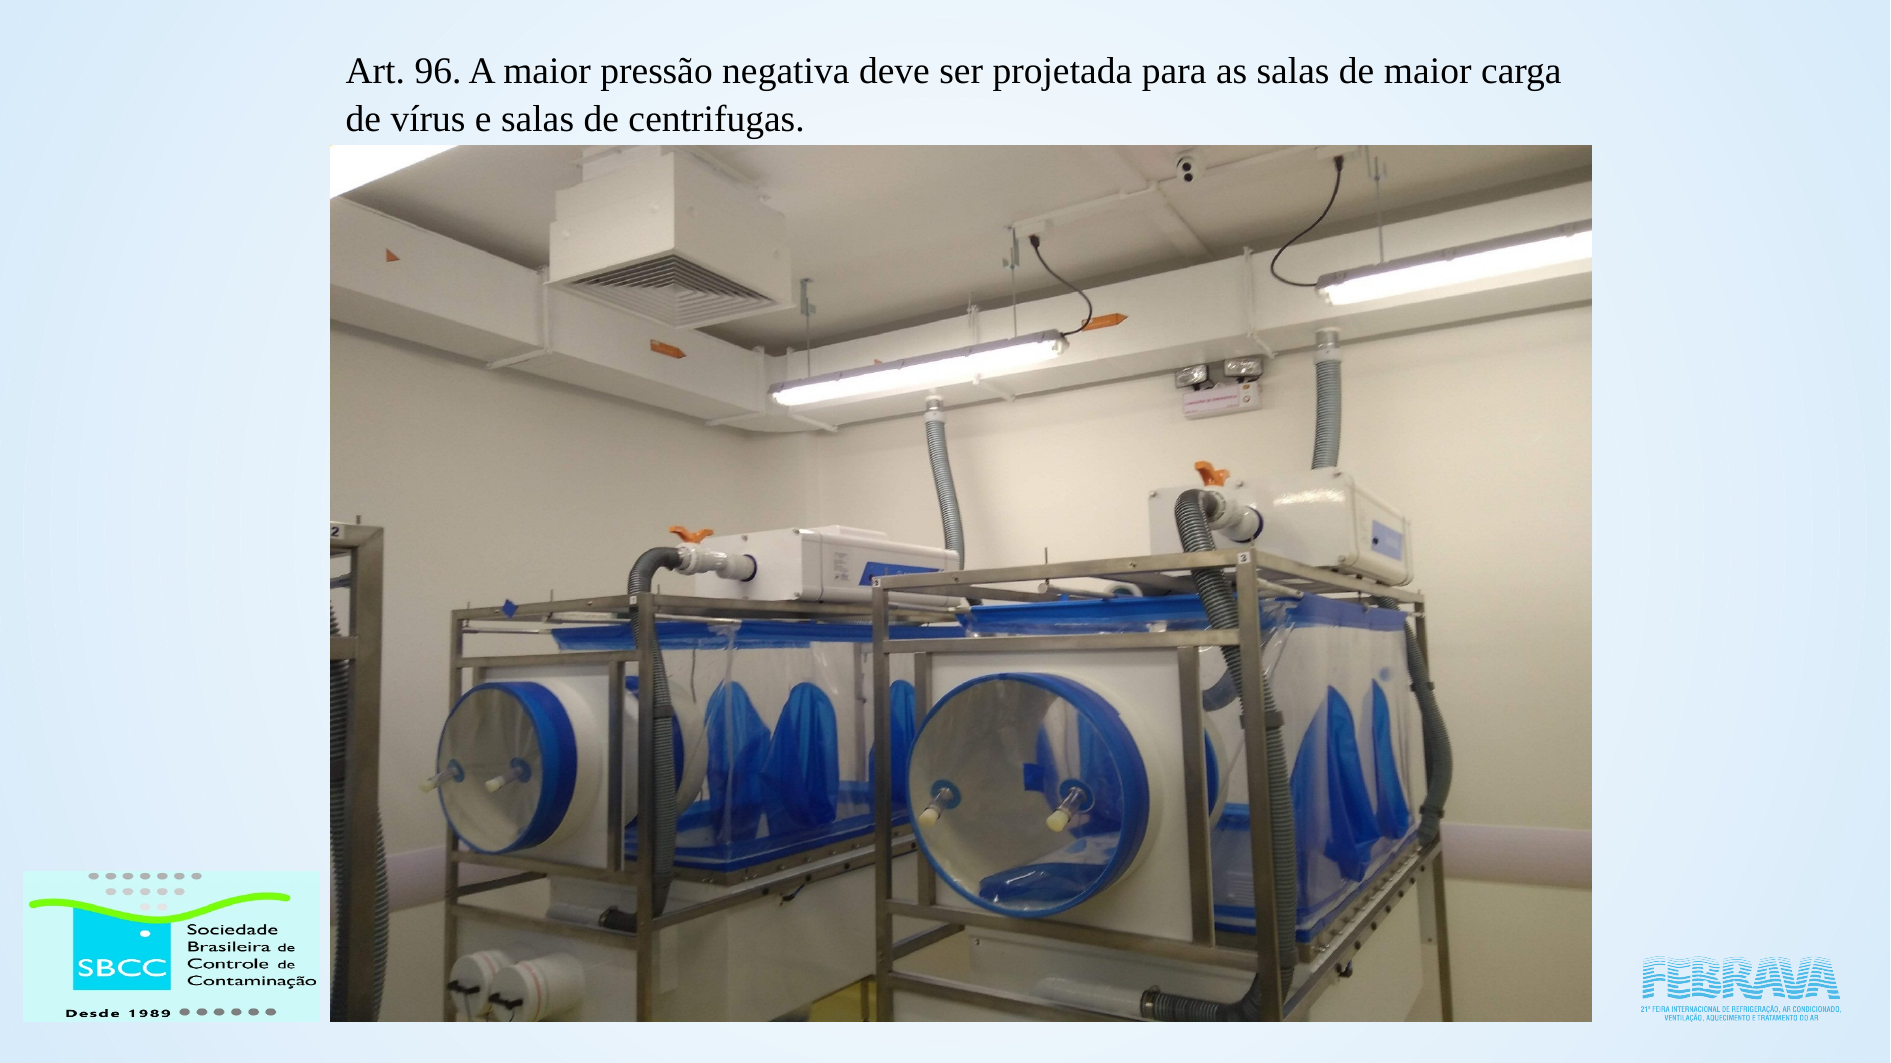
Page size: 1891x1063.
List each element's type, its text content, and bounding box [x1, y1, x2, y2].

picture [330, 145, 1592, 1022]
picture [23, 871, 320, 1022]
text_box Art. 96. A maior pressão negativa deve ser projetada para as salas de maior carga de vírus e salas de centrifugas. [330, 35, 1592, 144]
picture [1641, 956, 1842, 1022]
